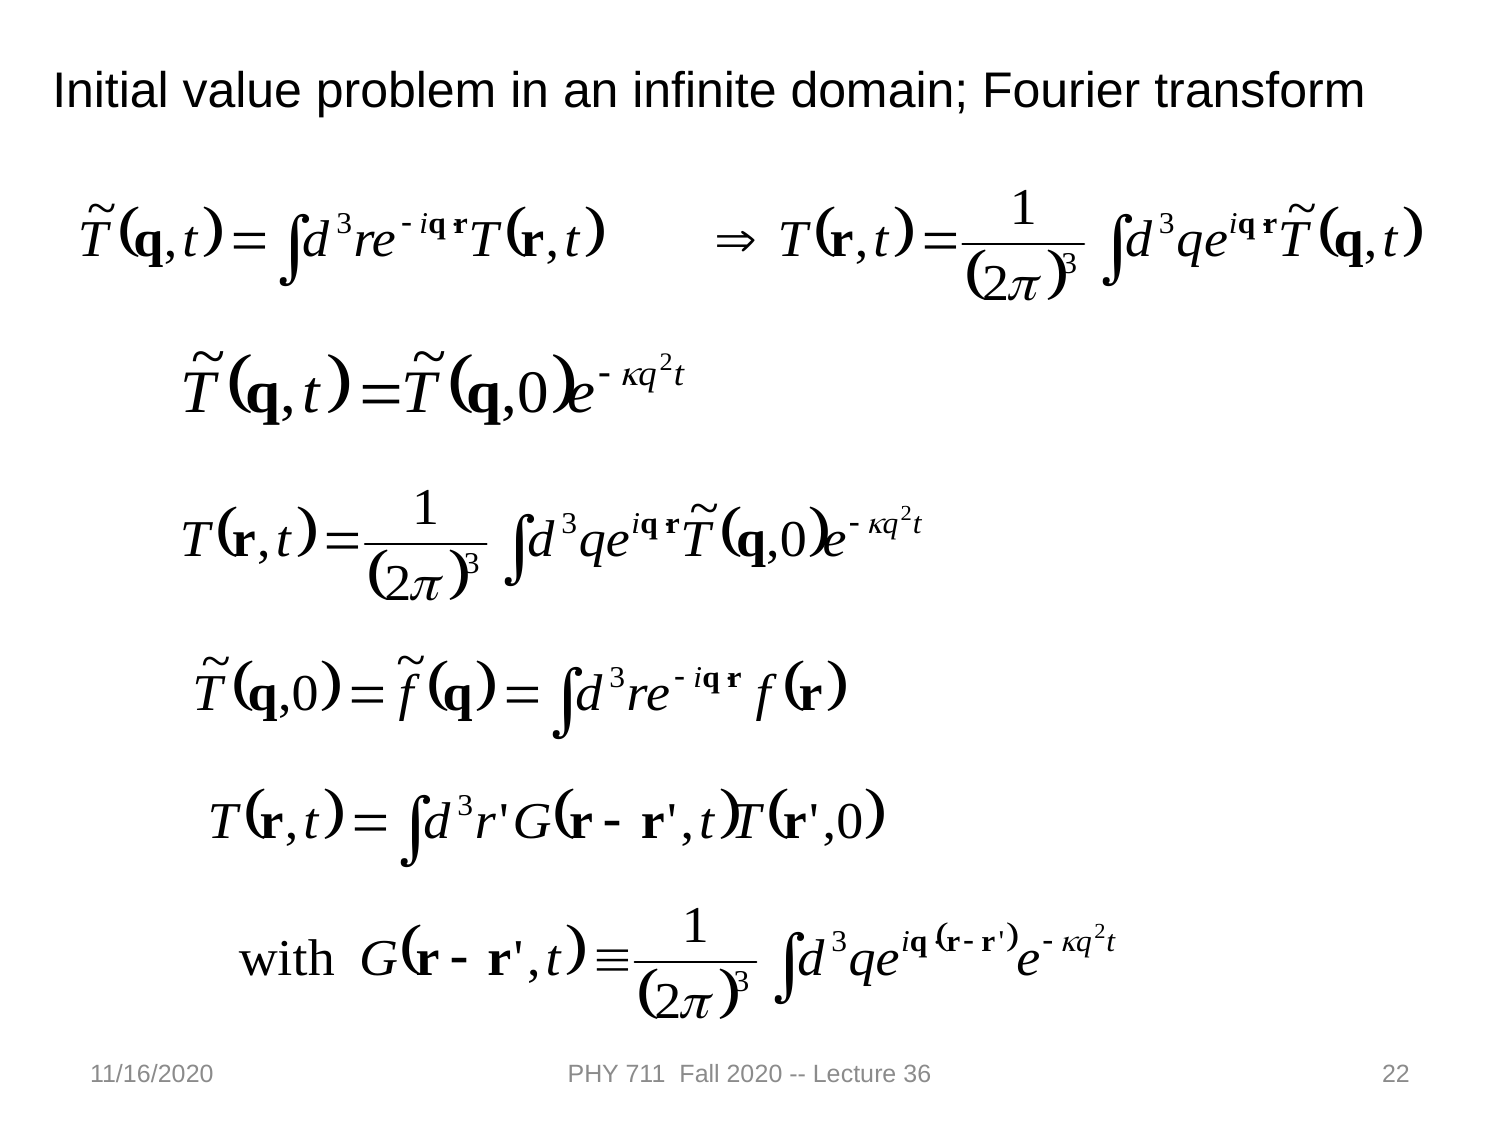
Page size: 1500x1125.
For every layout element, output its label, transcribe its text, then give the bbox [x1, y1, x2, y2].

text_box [174, 474, 941, 622]
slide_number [75, 1042, 425, 1103]
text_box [187, 649, 849, 746]
footer PHY 711 Fall 2020 -- Lecture 36 [512, 1059, 988, 1103]
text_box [202, 774, 1126, 1051]
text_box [174, 337, 701, 439]
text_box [72, 174, 1428, 322]
text_box Initial value problem in an infinite domain; Fourier transform [37, 49, 1463, 125]
slide_number 22 [1074, 1042, 1425, 1103]
